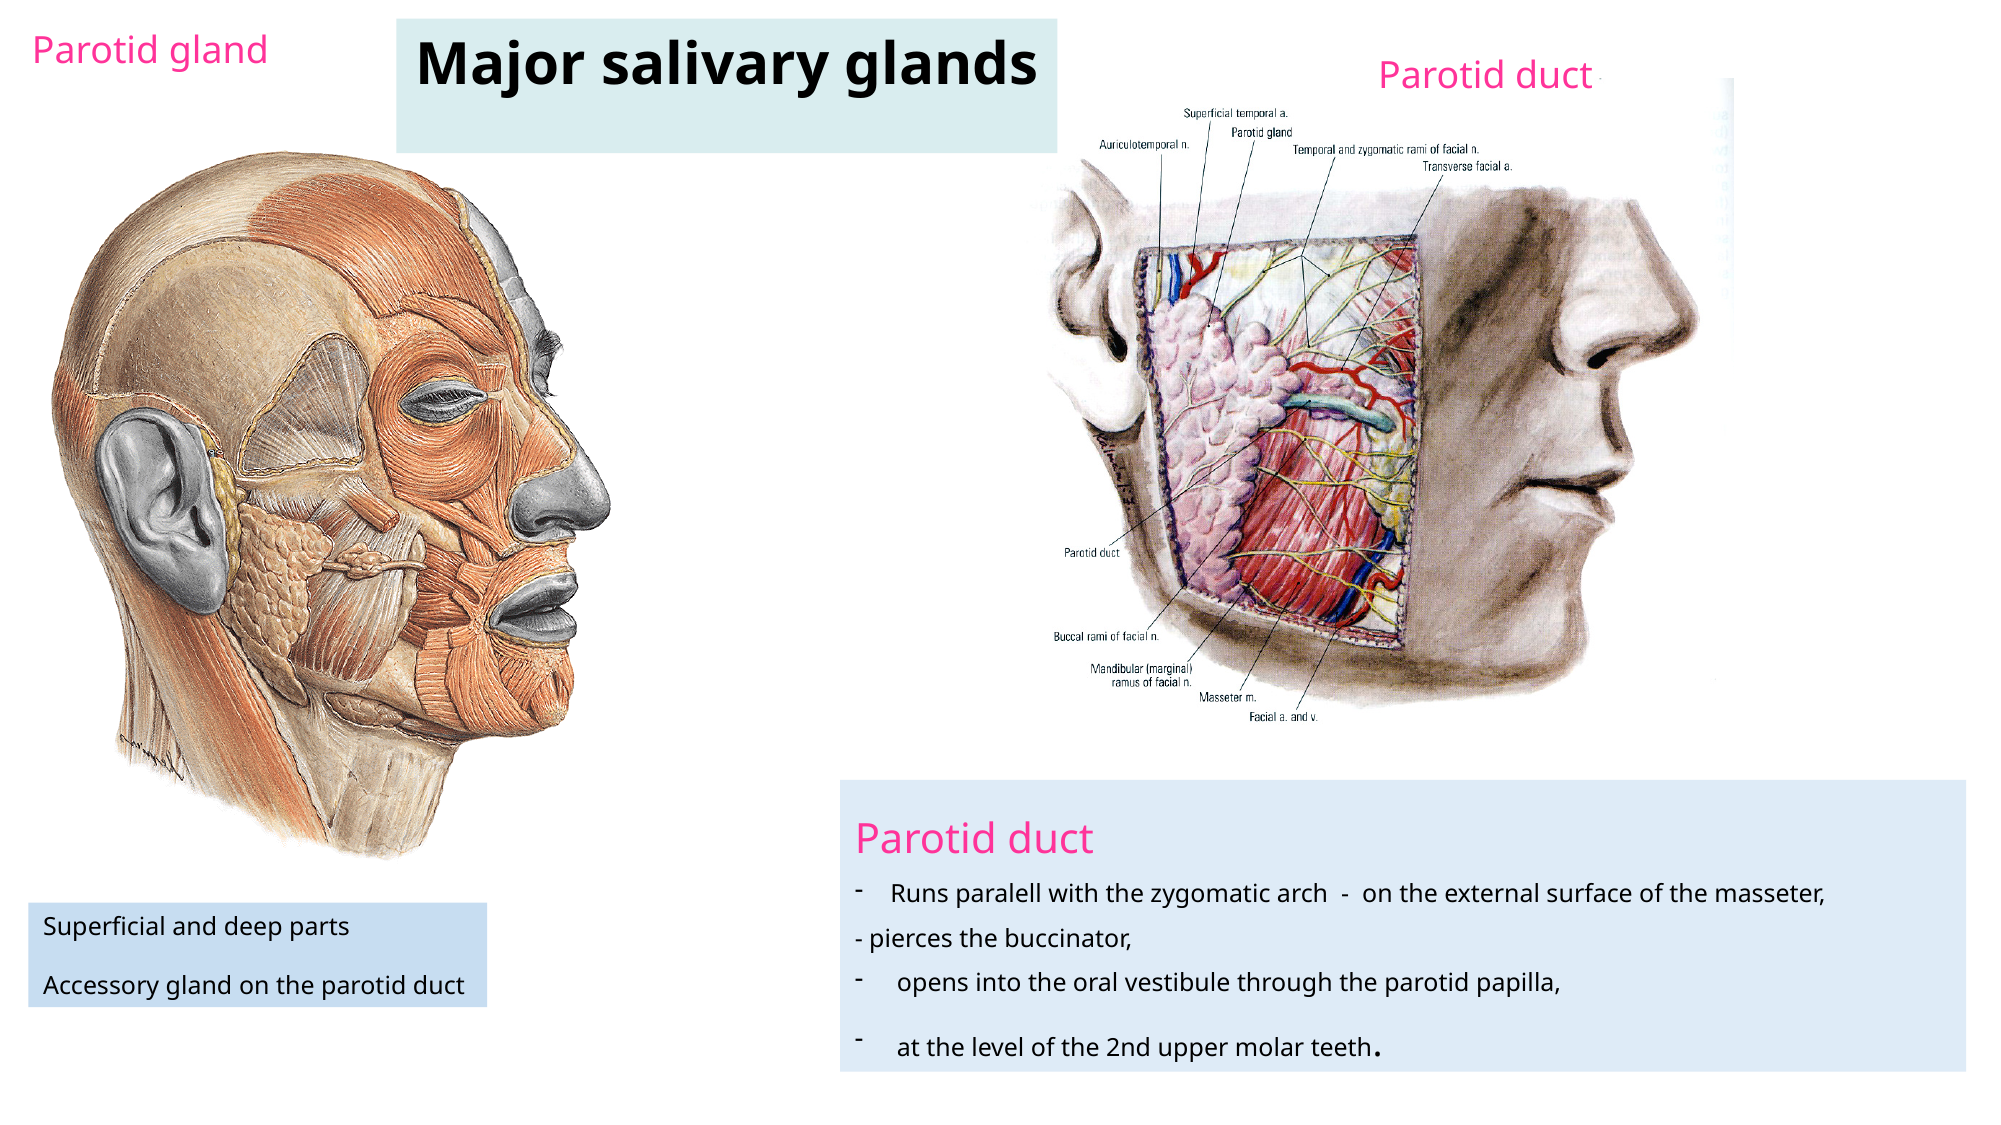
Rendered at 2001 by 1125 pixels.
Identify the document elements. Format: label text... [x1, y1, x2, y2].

text_box Parotid duct [1363, 44, 1609, 78]
picture [988, 78, 1734, 746]
text_box Parotid gland [17, 18, 284, 79]
text_box Major salivary glands [396, 18, 1058, 154]
text_box Superficial and deep parts Accessory gland on the parotid duct [28, 902, 488, 1008]
picture [51, 139, 614, 869]
text_box Parotid duct Runs paralell with the zygomatic arch - on the external surface of the masseter, - pierces the buccinator, opens into the oral vestibule through the parotid papilla, at the level of the 2nd upper molar teeth. [840, 779, 1967, 1072]
